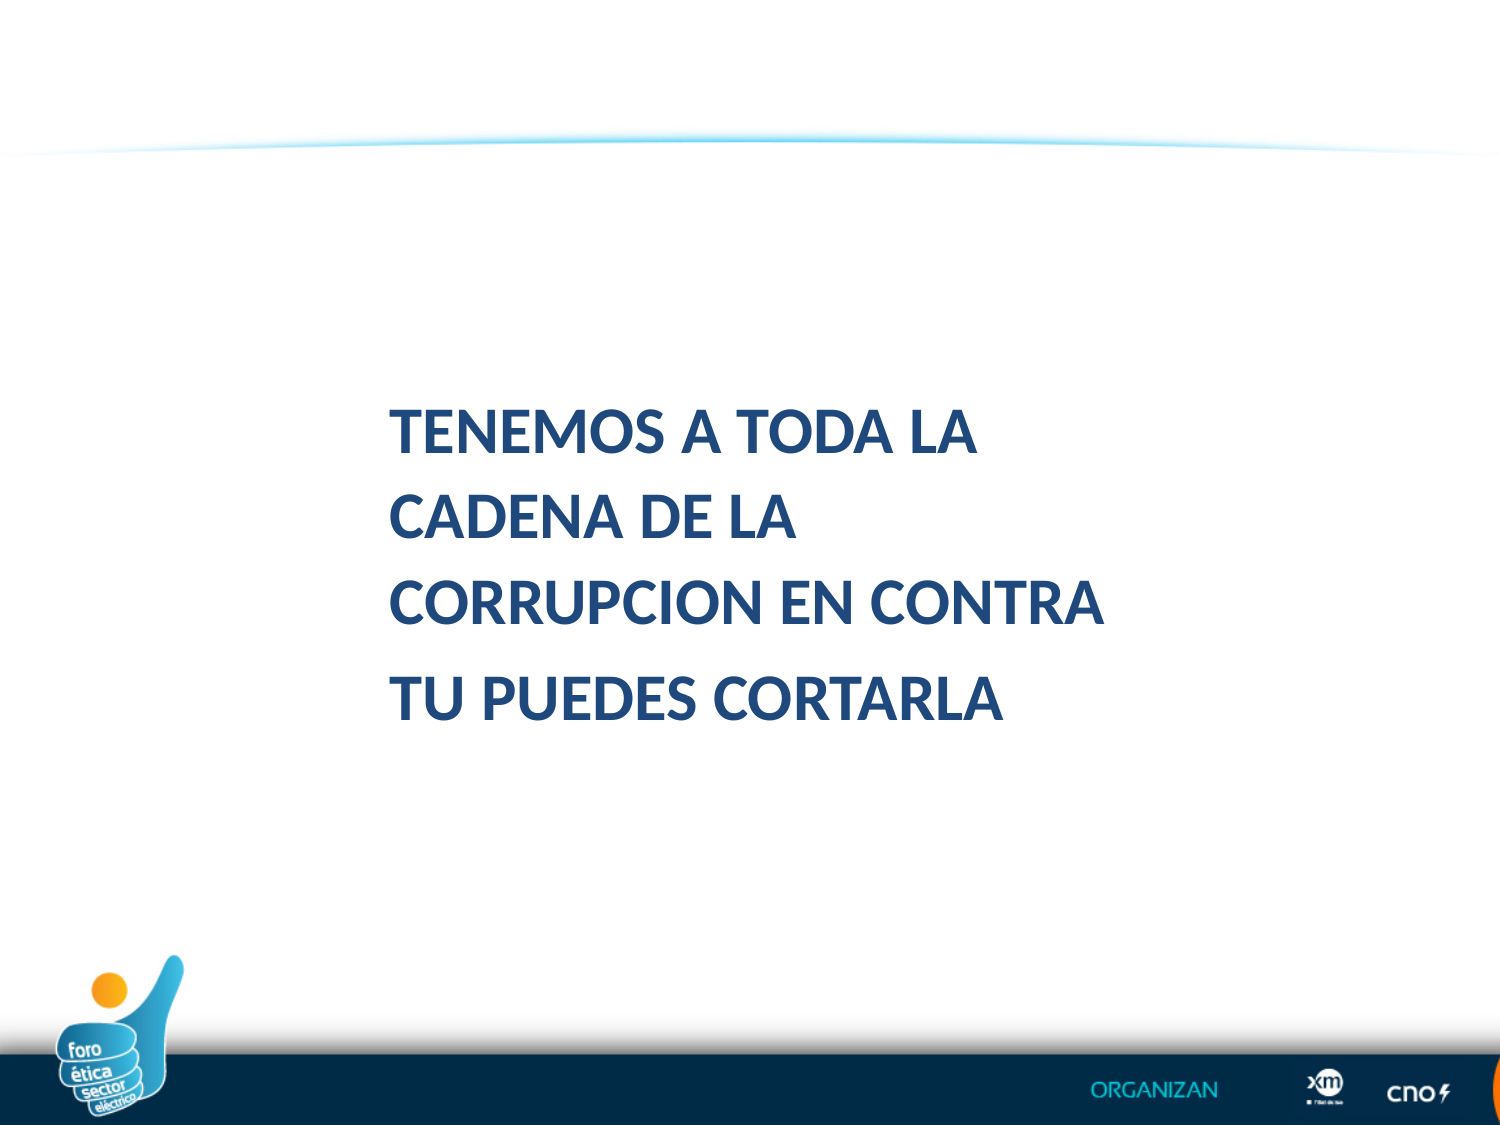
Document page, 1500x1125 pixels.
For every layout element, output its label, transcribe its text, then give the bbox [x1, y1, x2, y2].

text_box TENEMOS A TODA LA CADENA DE LA CORRUPCION EN CONTRA TU PUEDES CORTARLA [374, 373, 1125, 742]
picture [0, 0, 1500, 1125]
